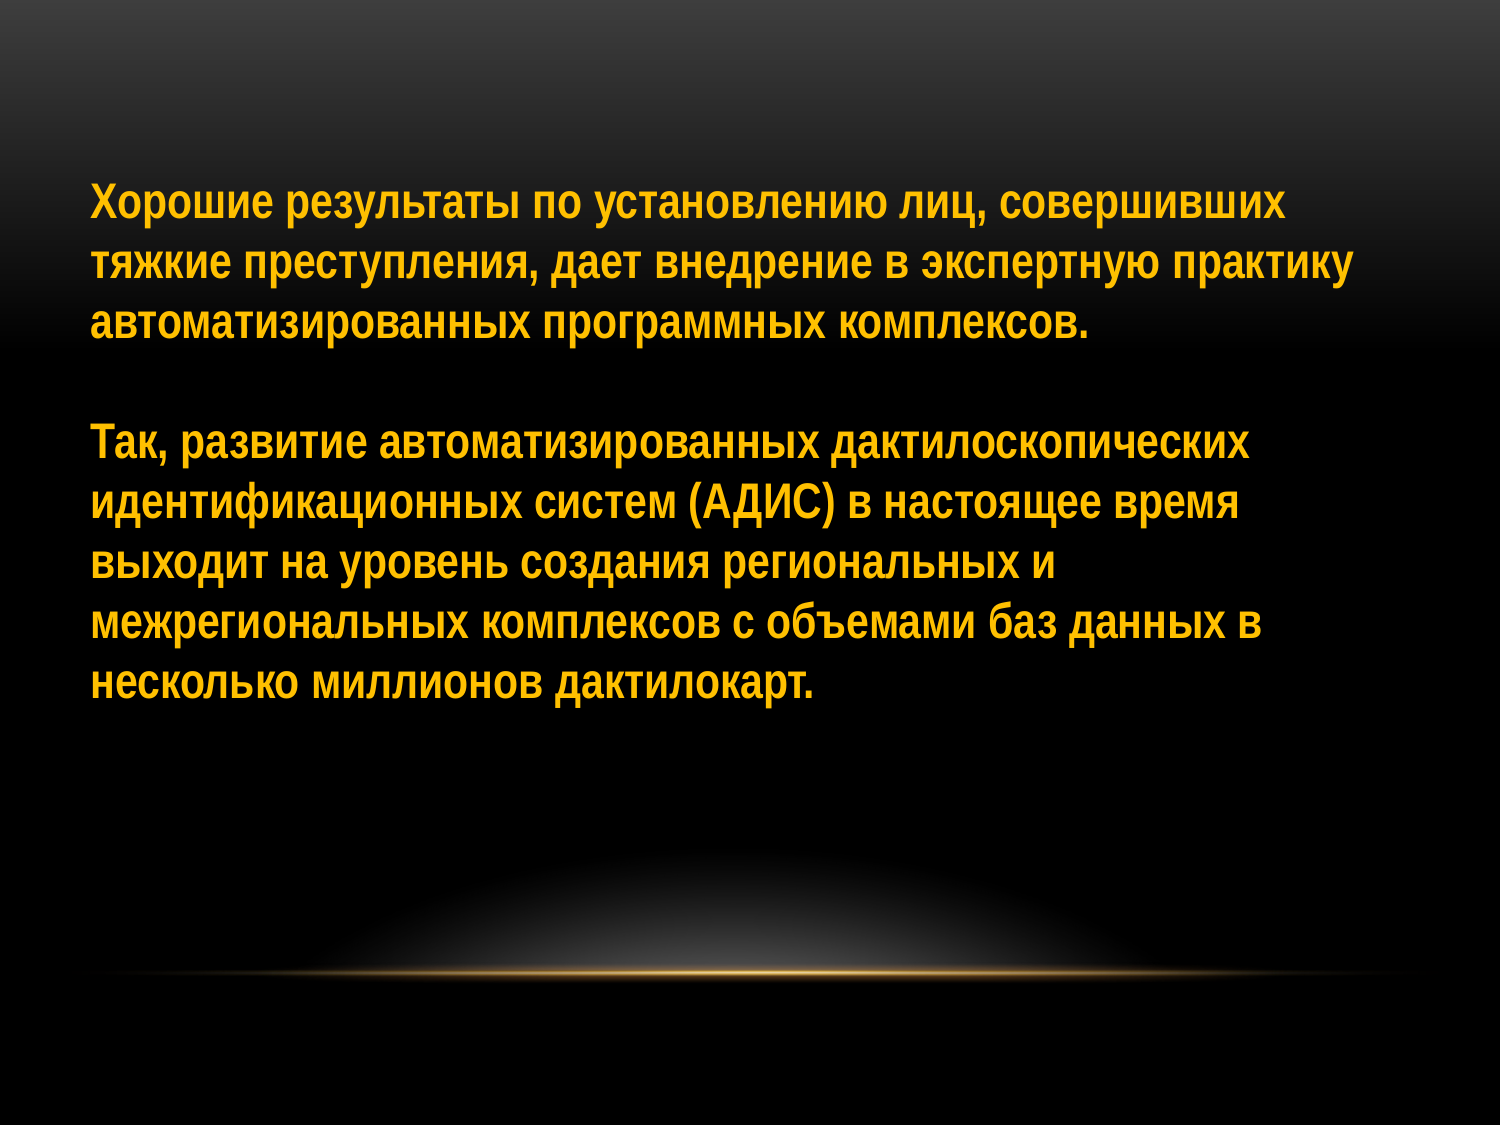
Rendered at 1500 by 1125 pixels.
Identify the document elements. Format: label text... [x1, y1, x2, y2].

picture [0, 0, 1500, 1125]
text_box Хорошие результаты по установлению лиц, совершивших тяжкие преступления, дает внедрение в экспертную практику автоматизированных программных комплексов. Так, развитие автоматизированных дактилоскопических идентификационных систем (АДИС) в настоящее время выходит на уровень создания региональных и межрегиональных комплексов с объемами баз данных в несколько миллионов дактилокарт. [75, 160, 1411, 716]
